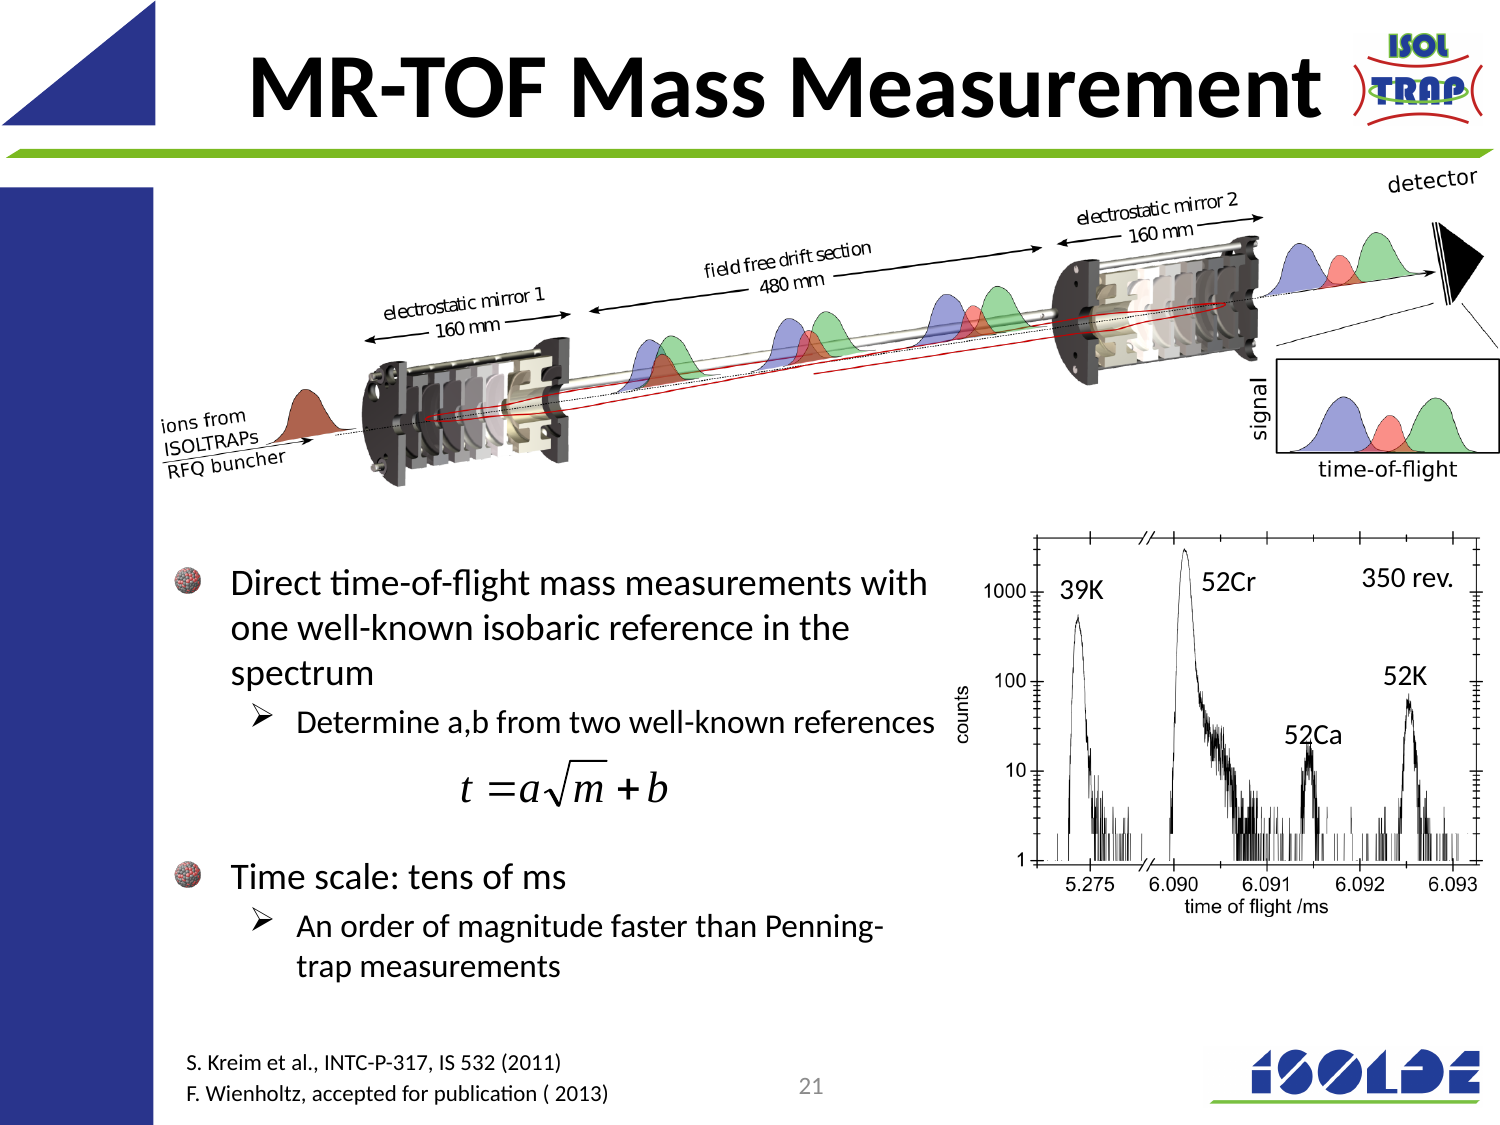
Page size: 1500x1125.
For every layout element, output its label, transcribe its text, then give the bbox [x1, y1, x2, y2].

picture [174, 567, 201, 594]
title MR-TOF Mass Measurement [159, 0, 1414, 153]
picture [1203, 1046, 1483, 1108]
list S. Kreim et al., INTC-P-317, IS 532 (2011) F. Wienholtz, accepted for publication ( 2013) [171, 1039, 632, 1118]
slide_number 21 [636, 1054, 987, 1115]
picture [160, 153, 1500, 492]
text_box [454, 751, 675, 818]
picture [1414, 33, 1483, 126]
picture [174, 861, 201, 888]
list Direct time-of-flight mass measurements with one well-known isobaric reference in the spectrum Determine a,b from two well-known references Time scale: tens of ms An order of magnitude faster than Penning-trap measurements [159, 550, 955, 1000]
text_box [954, 530, 1483, 917]
